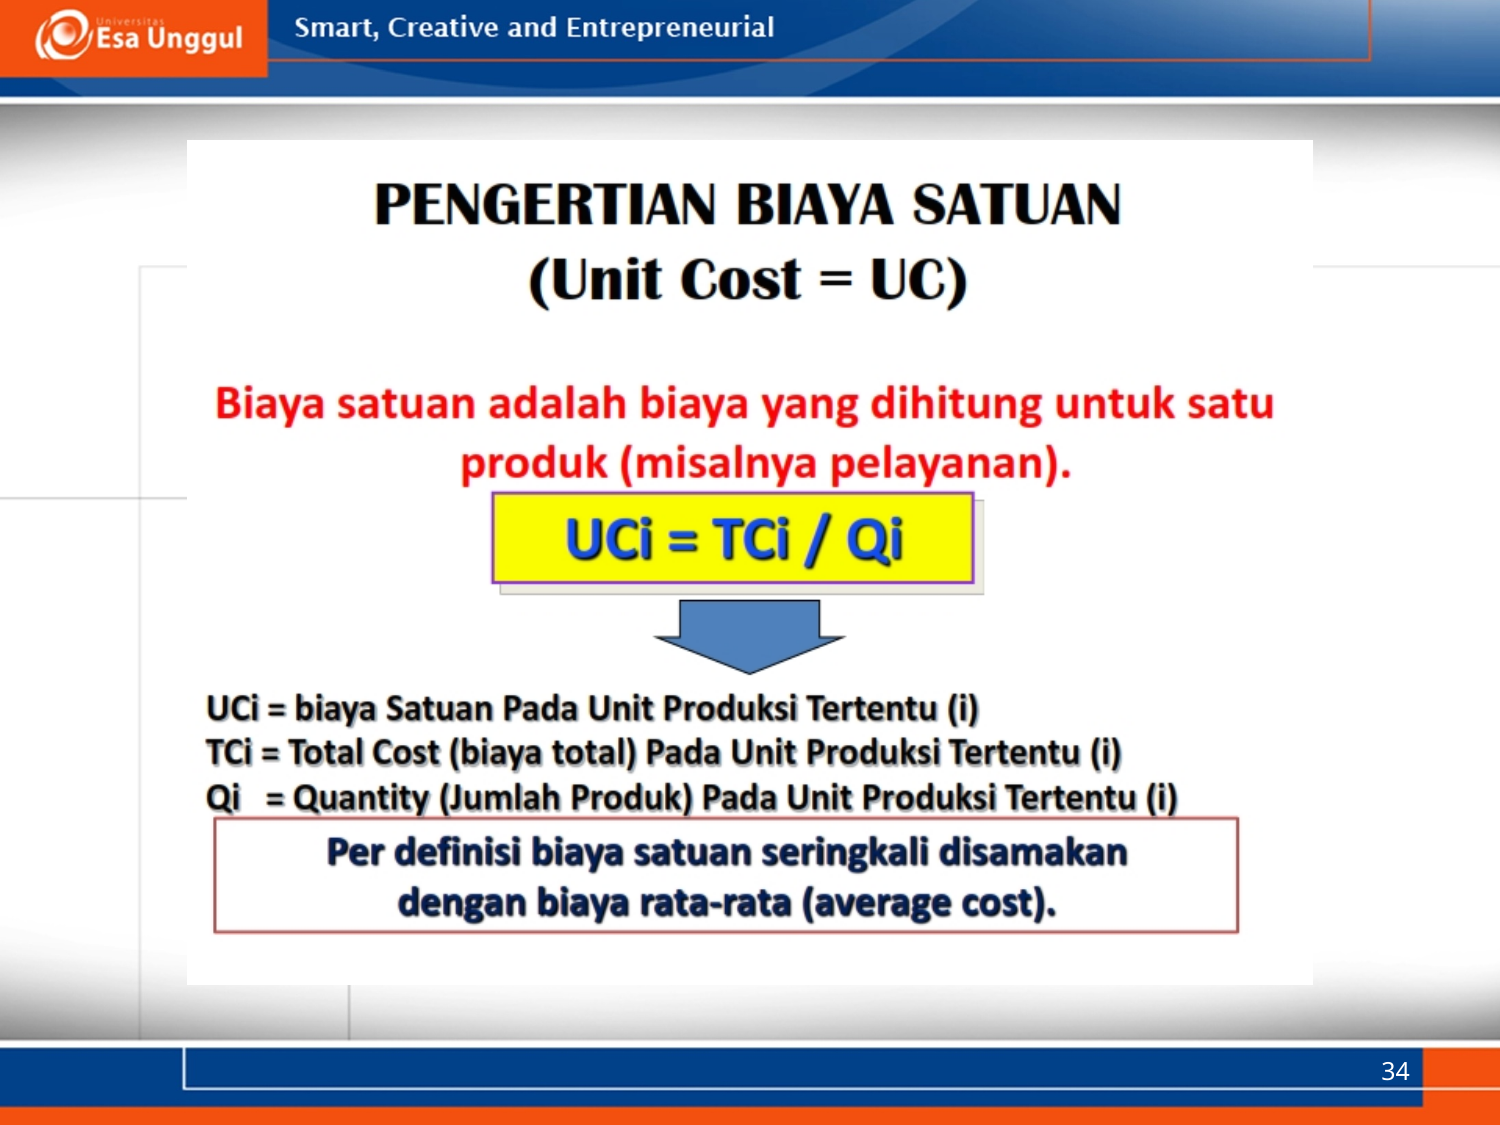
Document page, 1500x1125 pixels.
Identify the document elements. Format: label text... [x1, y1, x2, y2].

text_box [74, 657, 1425, 1038]
slide_number 34 [1250, 1042, 1425, 1103]
picture [0, 0, 1500, 1125]
